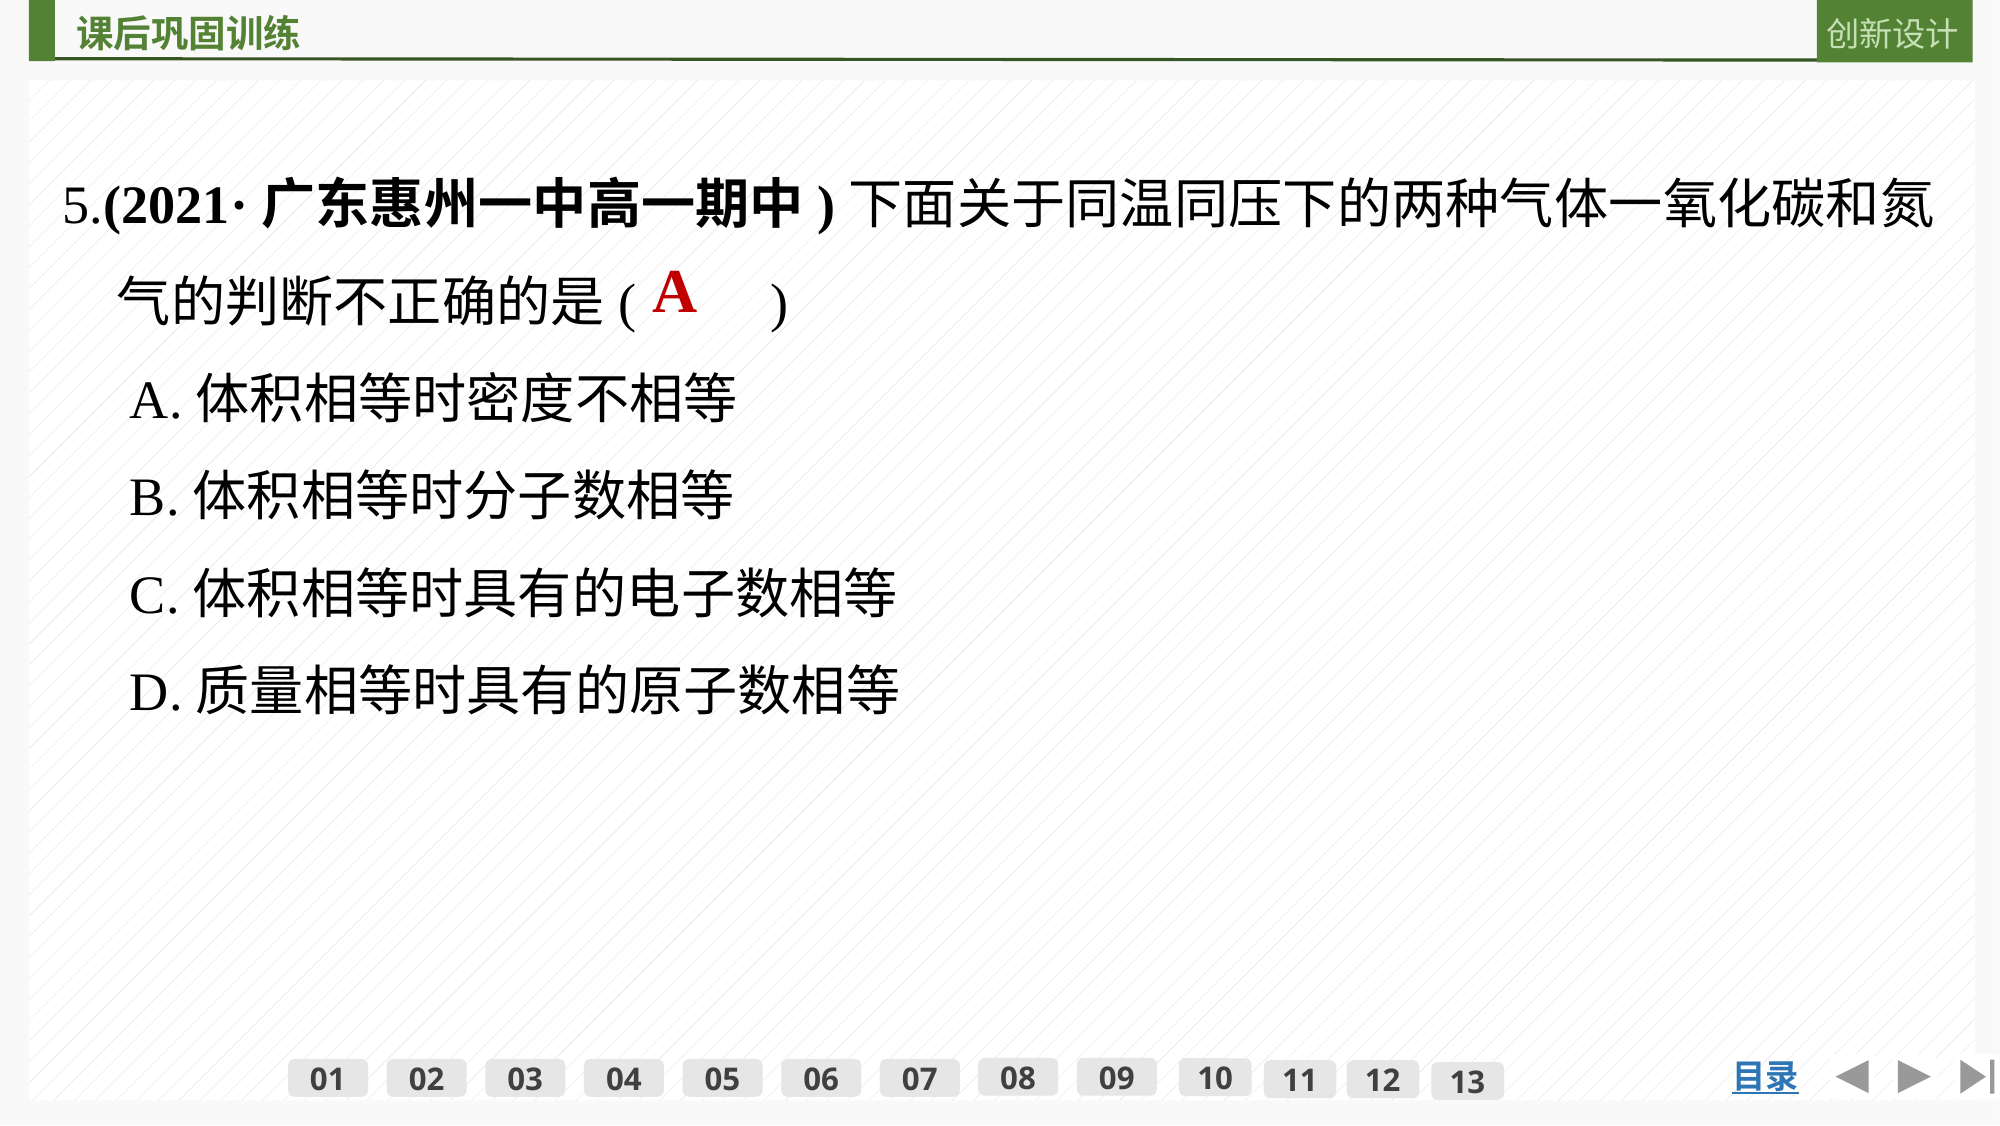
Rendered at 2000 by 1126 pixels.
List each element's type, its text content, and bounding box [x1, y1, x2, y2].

text_box A [638, 242, 706, 333]
text_box 5.(2021·广东惠州一中高一期中)下面关于同温同压下的两种气体一氧化碳和氮 气的判断不正确的是( ) A.体积相等时密度不相等 B.体积相等时分子数相等 C.体积相等时具有的电子数相等 D.质量相等时具有的原子数相等 [42, 126, 1955, 732]
